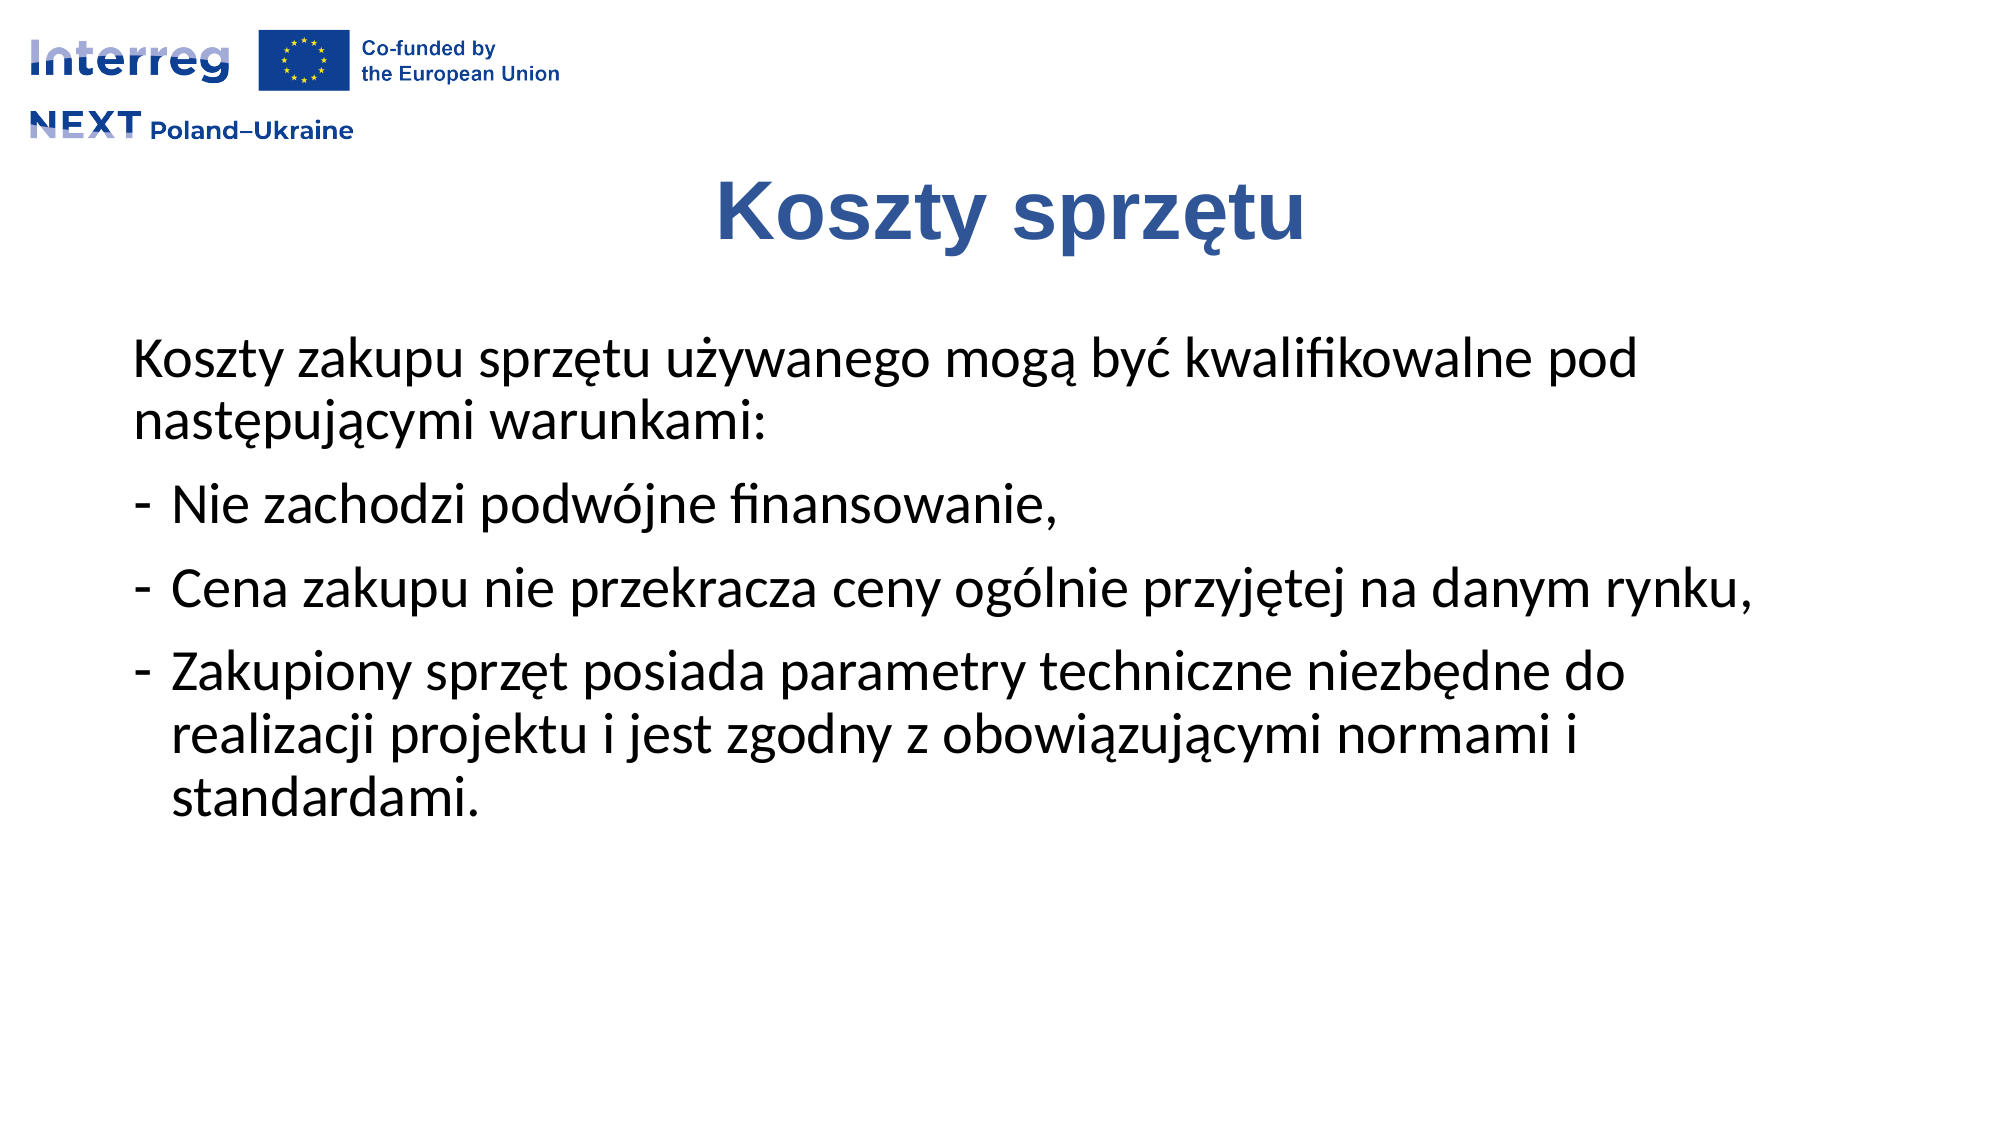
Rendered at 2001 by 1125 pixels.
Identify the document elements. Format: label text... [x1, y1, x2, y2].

list Koszty zakupu sprzętu używanego mogą być kwalifikowalne pod następującymi warunkami: Nie zachodzi podwójne finansowanie, Cena zakupu nie przekracza ceny ogólnie przyjętej na danym rynku, Zakupiony sprzęt posiada parametry techniczne niezbędne do realizacji projektu i jest zgodny z obowiązującymi normami i standardami. [118, 319, 1844, 1088]
title Koszty sprzętu [118, 37, 1905, 388]
picture [0, 0, 593, 179]
